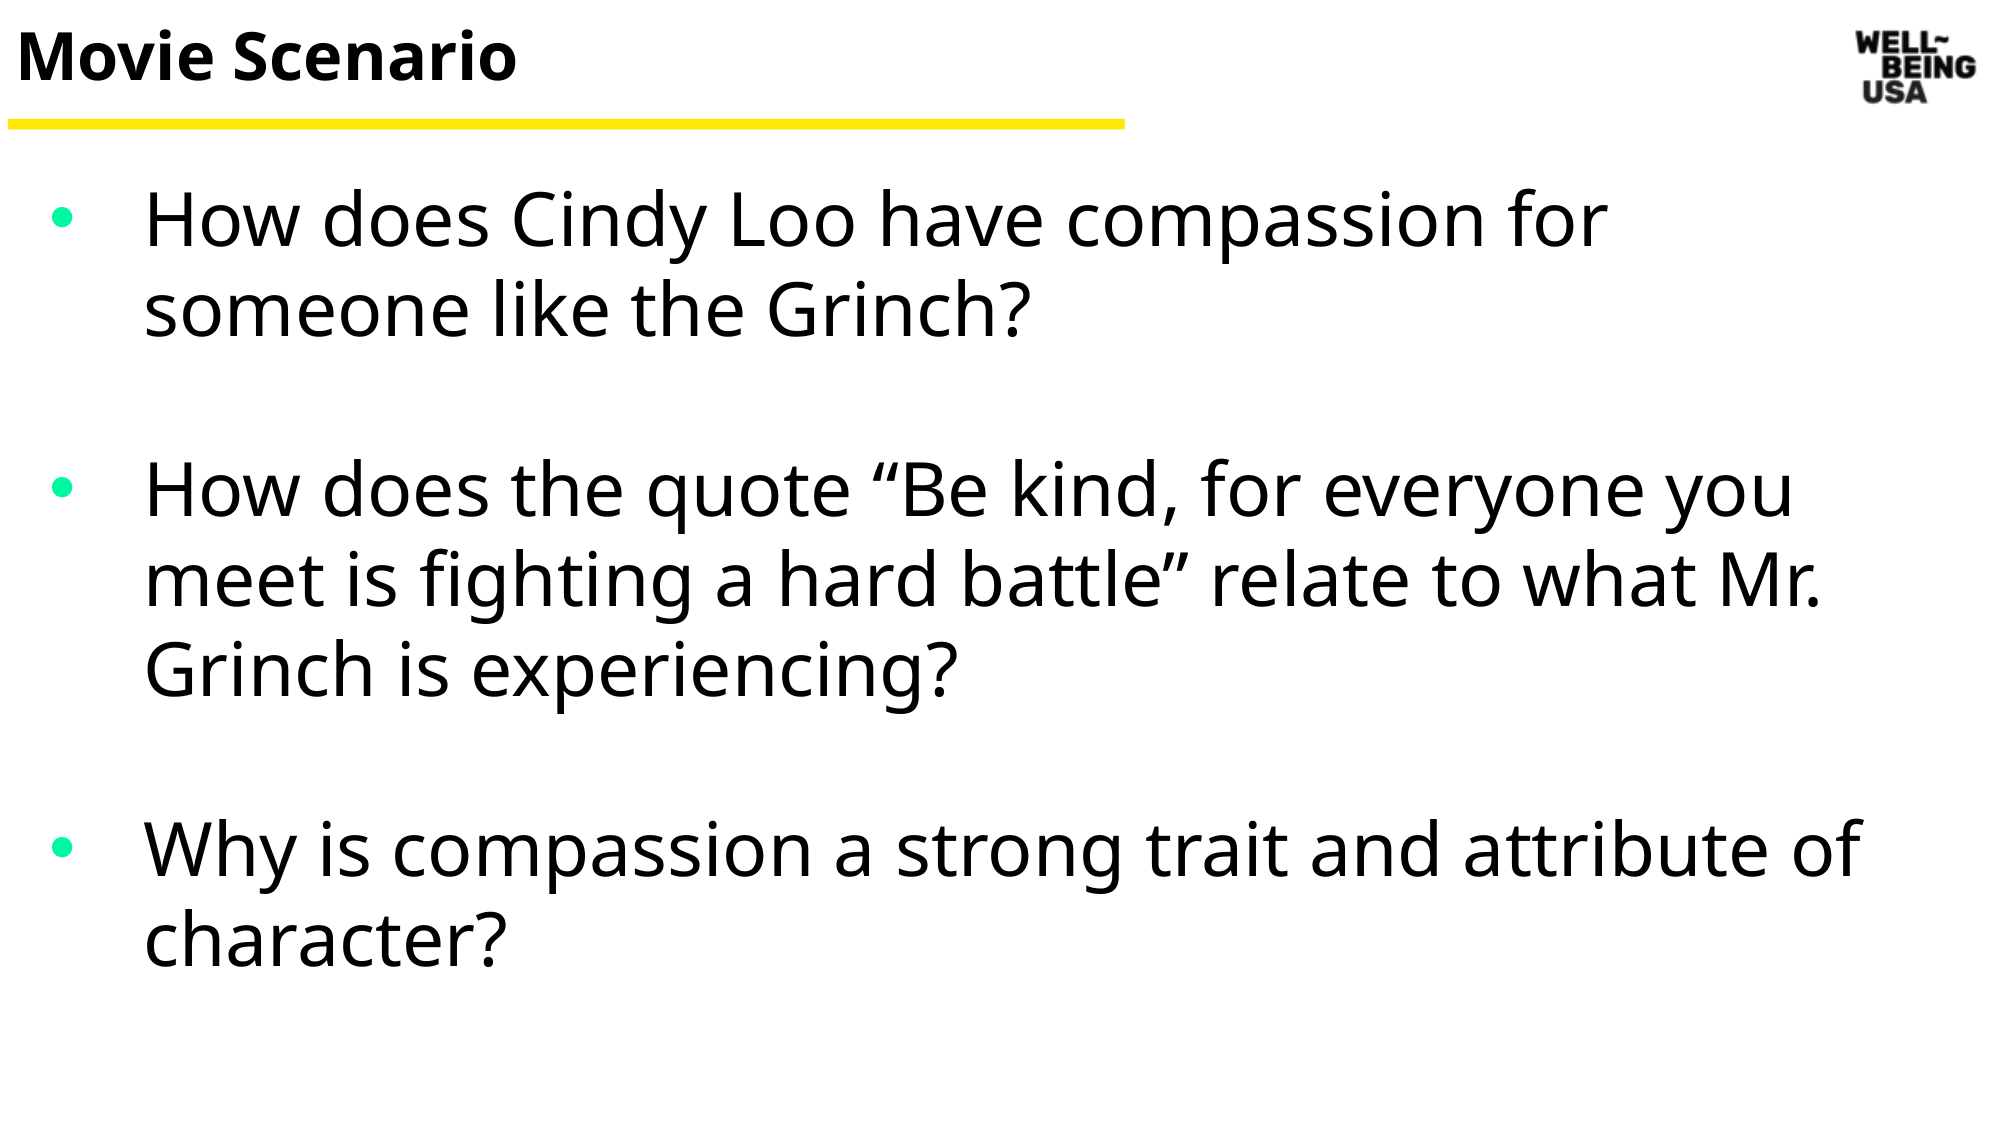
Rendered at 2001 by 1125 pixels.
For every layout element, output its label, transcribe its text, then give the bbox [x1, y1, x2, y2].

picture [1846, 18, 1988, 117]
text_box How does Cindy Loo have compassion for someone like the Grinch? How does the quote “Be kind, for everyone you meet is fighting a hard battle” relate to what Mr. Grinch is experiencing? Why is compassion a strong trait and attribute of character? [34, 163, 1966, 1089]
picture [7, 110, 1128, 134]
text_box Movie Scenario [0, 6, 1418, 102]
